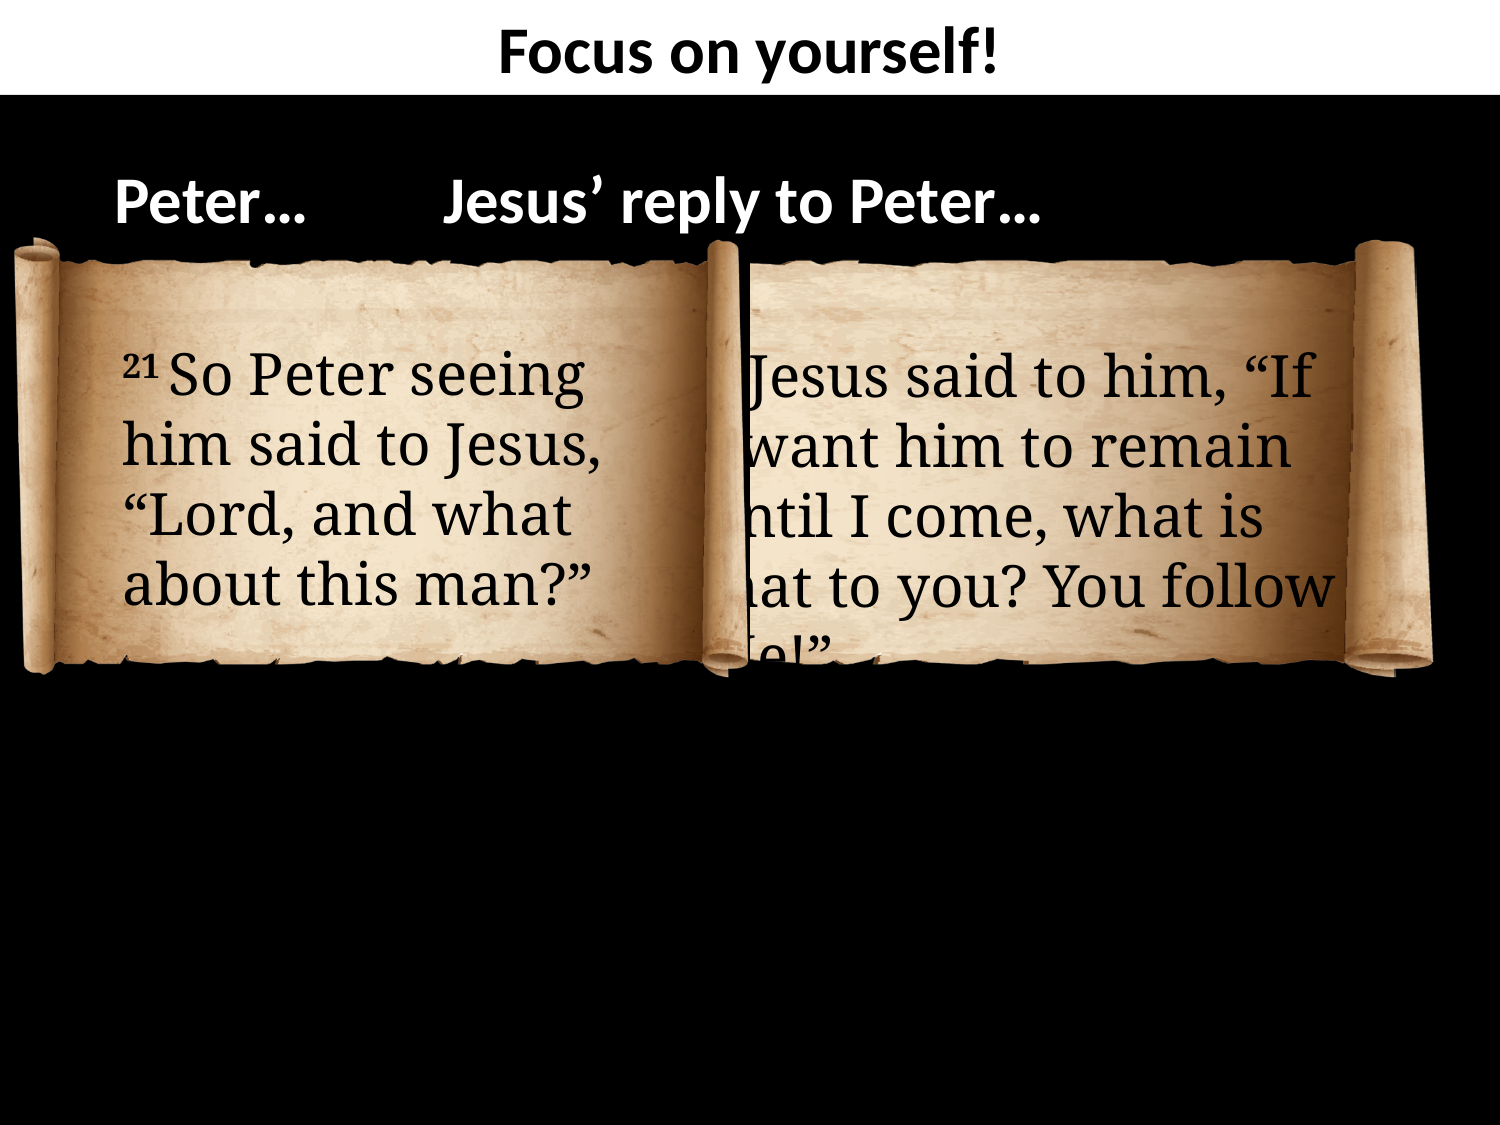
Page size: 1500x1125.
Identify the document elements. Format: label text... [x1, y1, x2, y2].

text_box Focus on yourself! [0, 0, 1500, 95]
text_box Jesus’ reply to Peter… [387, 149, 1100, 229]
text_box Peter… [99, 149, 387, 228]
picture [10, 230, 1438, 688]
